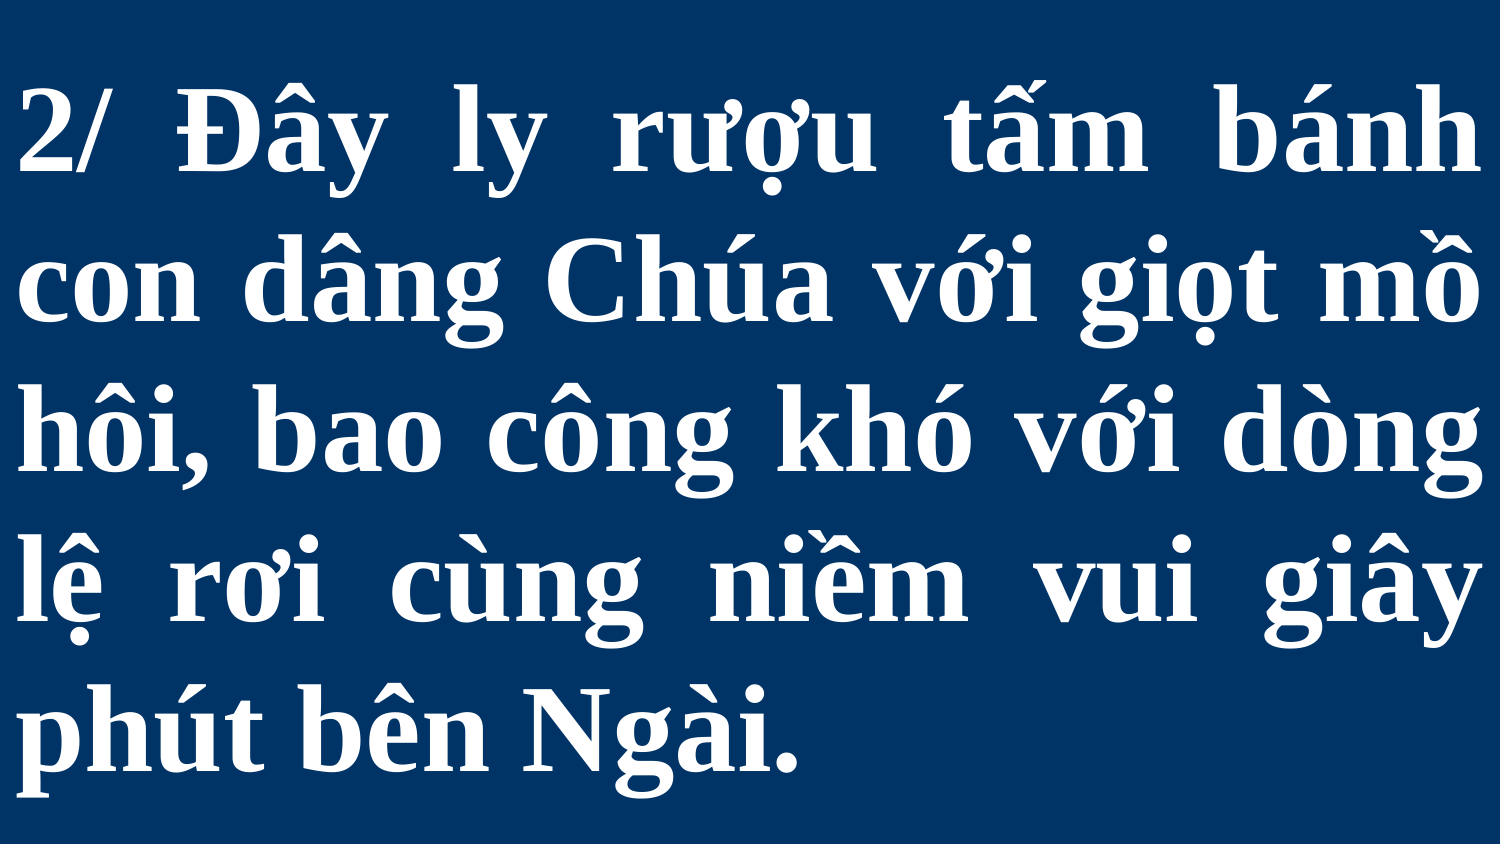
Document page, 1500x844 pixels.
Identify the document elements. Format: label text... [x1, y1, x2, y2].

title 2/ Đây ly rượu tấm bánh con dâng Chúa với giọt mồ hôi, bao công khó với dòng lệ rơi cùng niềm vui giây phút bên Ngài. [0, 0, 1500, 844]
